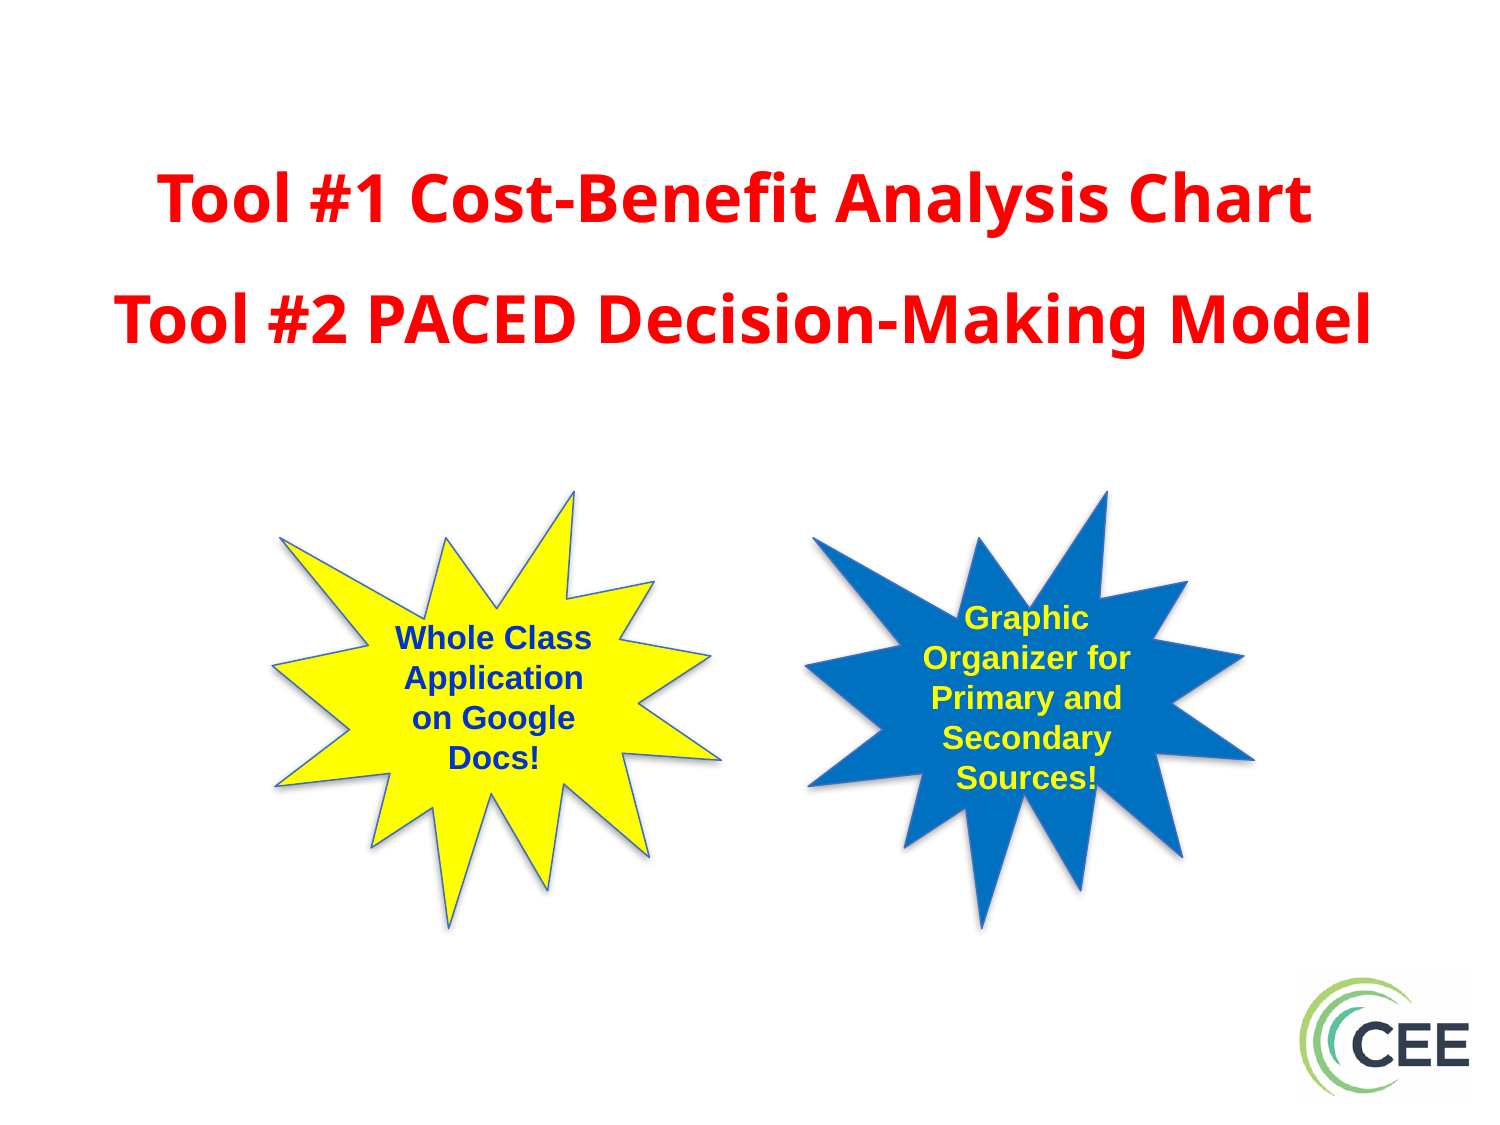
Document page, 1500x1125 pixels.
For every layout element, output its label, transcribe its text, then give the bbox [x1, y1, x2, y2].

text_box Graphic Organizer for Primary and Secondary Sources! [805, 491, 1255, 929]
text_box Tool #2 PACED Decision-Making Model [21, 269, 1467, 365]
text_box Whole Class Application on Google Docs! [272, 491, 722, 929]
picture [1290, 968, 1484, 1101]
text_box Tool #1 Cost-Benefit Analysis Chart [21, 148, 1467, 244]
